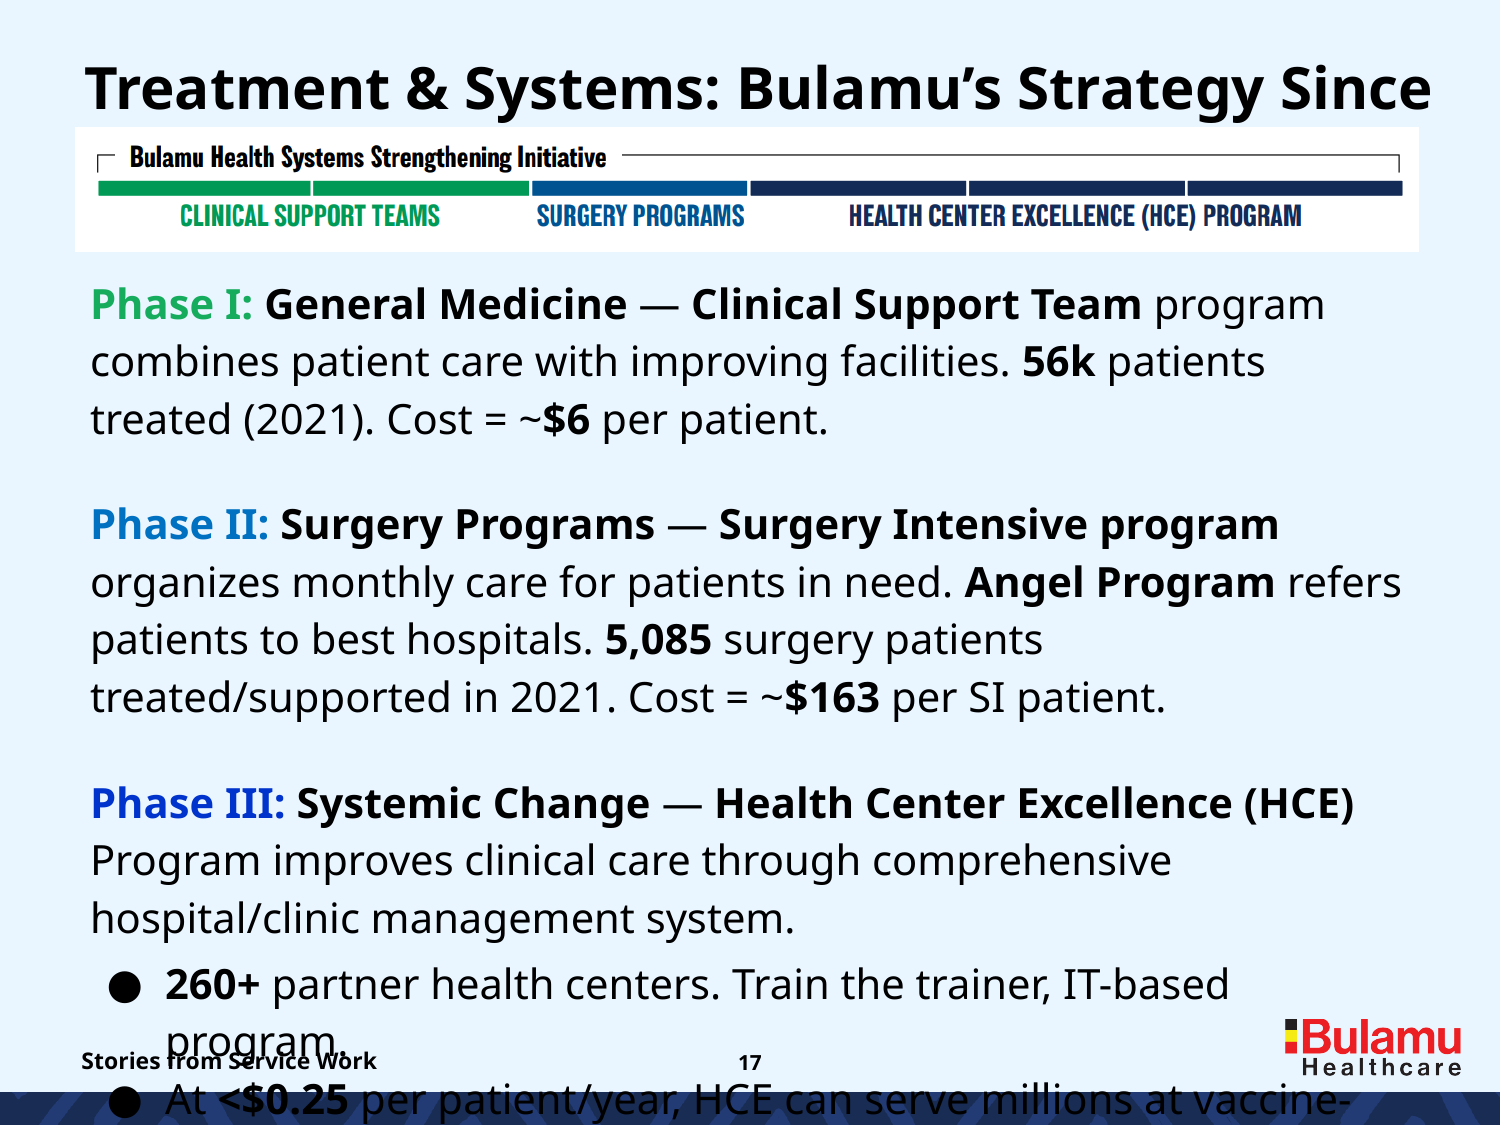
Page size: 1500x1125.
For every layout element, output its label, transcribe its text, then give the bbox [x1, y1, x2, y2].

text_box Treatment & Systems: Bulamu’s Strategy Since 2020 [69, 35, 1483, 267]
picture [0, 1092, 1500, 1125]
picture [1285, 1019, 1461, 1076]
list Phase I: General Medicine — Clinical Support Team program combines patient care with improving facilities. 56k patients treated (2021). Cost = ~$6 per patient. Phase II: Surgery Programs — Surgery Intensive program organizes monthly care for patients in need. Angel Program refers patients to best hospitals. 5,085 surgery patients treated/supported in 2021. Cost = ~$163 per SI patient. Phase III: Systemic Change — Health Center Excellence (HCE) Program improves clinical care through comprehensive hospital/clinic management system. 260+ partner health centers. Train the trainer, IT-based program. At <$0.25 per patient/year, HCE can serve millions at vaccine-level prices. [75, 262, 1425, 1005]
picture [75, 126, 1419, 253]
